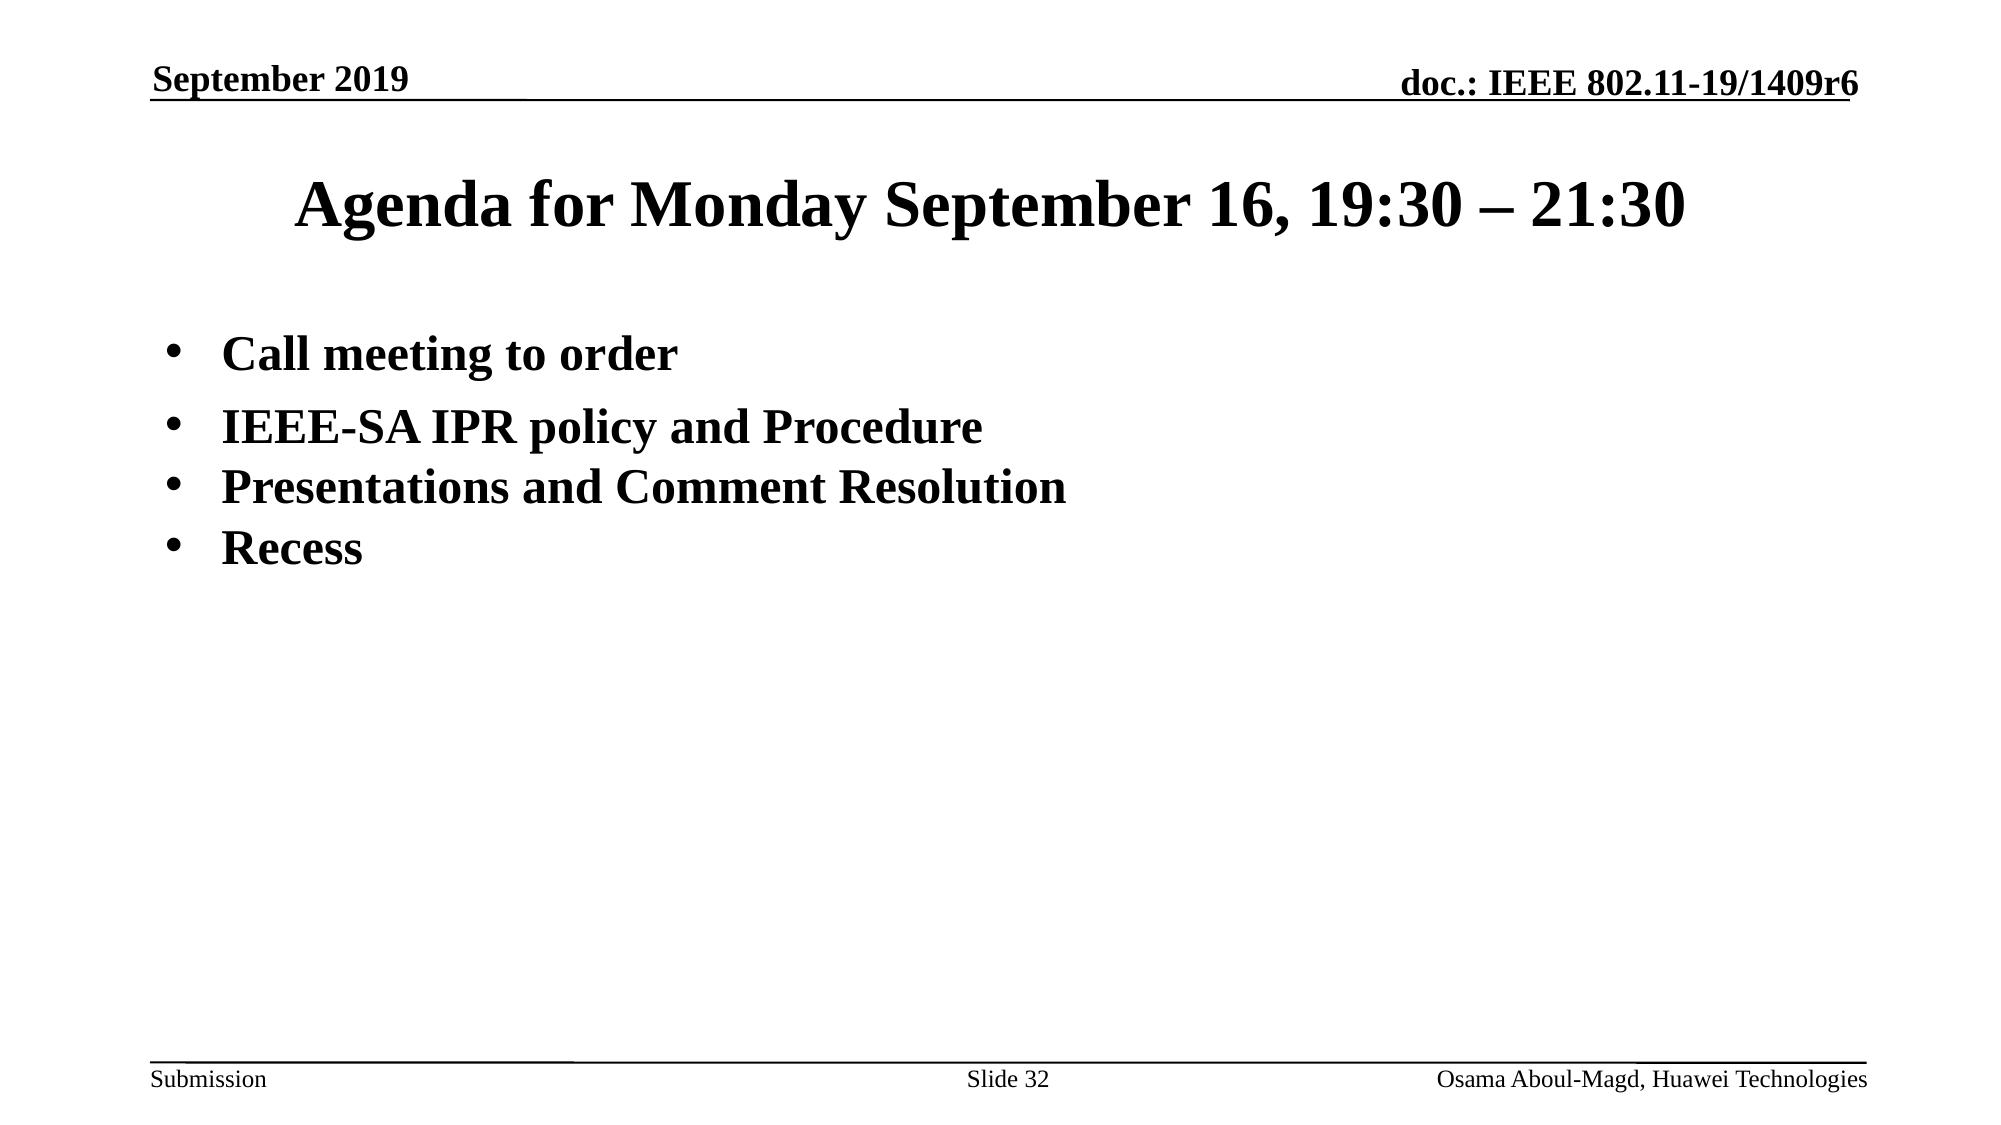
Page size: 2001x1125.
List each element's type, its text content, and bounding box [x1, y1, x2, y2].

footer Osama Aboul-Magd, Huawei Technologies [1171, 1061, 1869, 1093]
title Agenda for Monday September 16, 19:30 – 21:30 [149, 112, 1850, 288]
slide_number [152, 54, 563, 100]
slide_number Slide 32 [950, 1061, 1067, 1123]
list Call meeting to order IEEE-SA IPR policy and Procedure Presentations and Comment Resolution Recess [149, 324, 1850, 1000]
